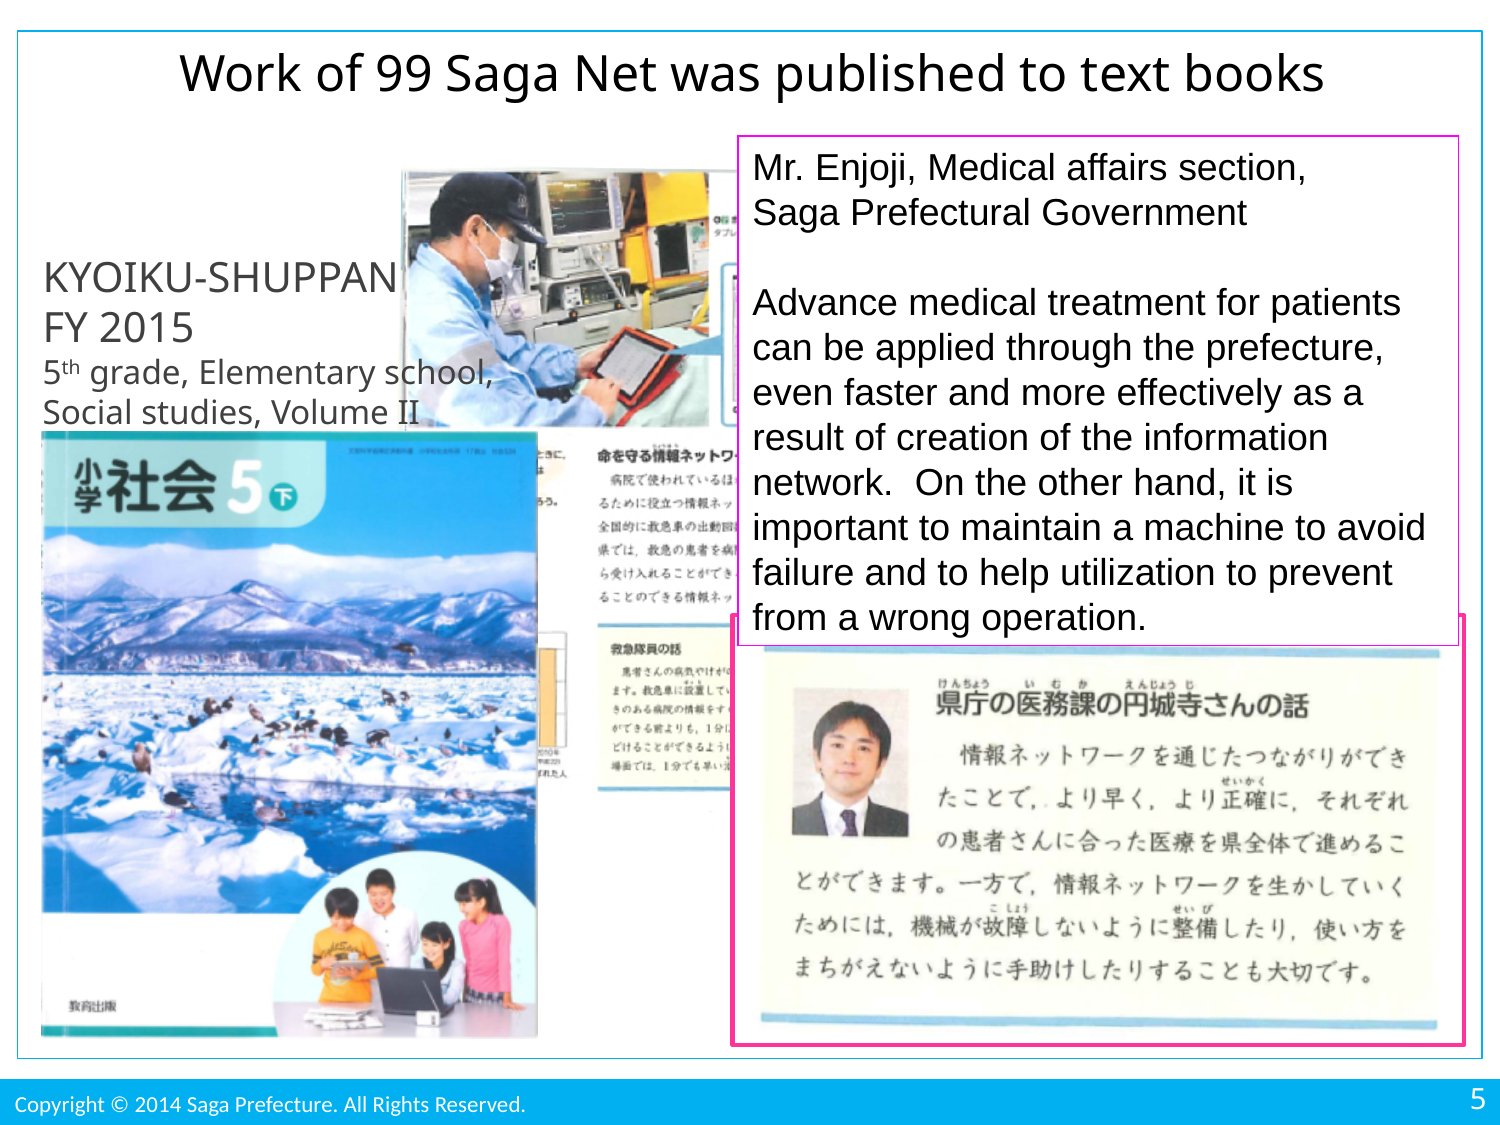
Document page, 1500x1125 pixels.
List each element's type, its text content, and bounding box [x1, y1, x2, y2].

text_box Mr. Enjoji, Medical affairs section, Saga Prefectural Government Advance medical treatment for patients can be applied through the prefecture, even faster and more effectively as a result of creation of the information network. On the other hand, it is important to maintain a machine to avoid failure and to help utilization to prevent from a wrong operation. [737, 135, 1459, 613]
slide_number 4 [1151, 1070, 1500, 1125]
text_box KYOIKU-SHUPPAN FY 2015 5th grade, Elementary school, Social studies, Volume II [27, 243, 390, 439]
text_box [732, 615, 1465, 1046]
picture [40, 164, 1436, 1040]
title Work of 99 Saga Net was published to text books [76, 30, 1430, 112]
